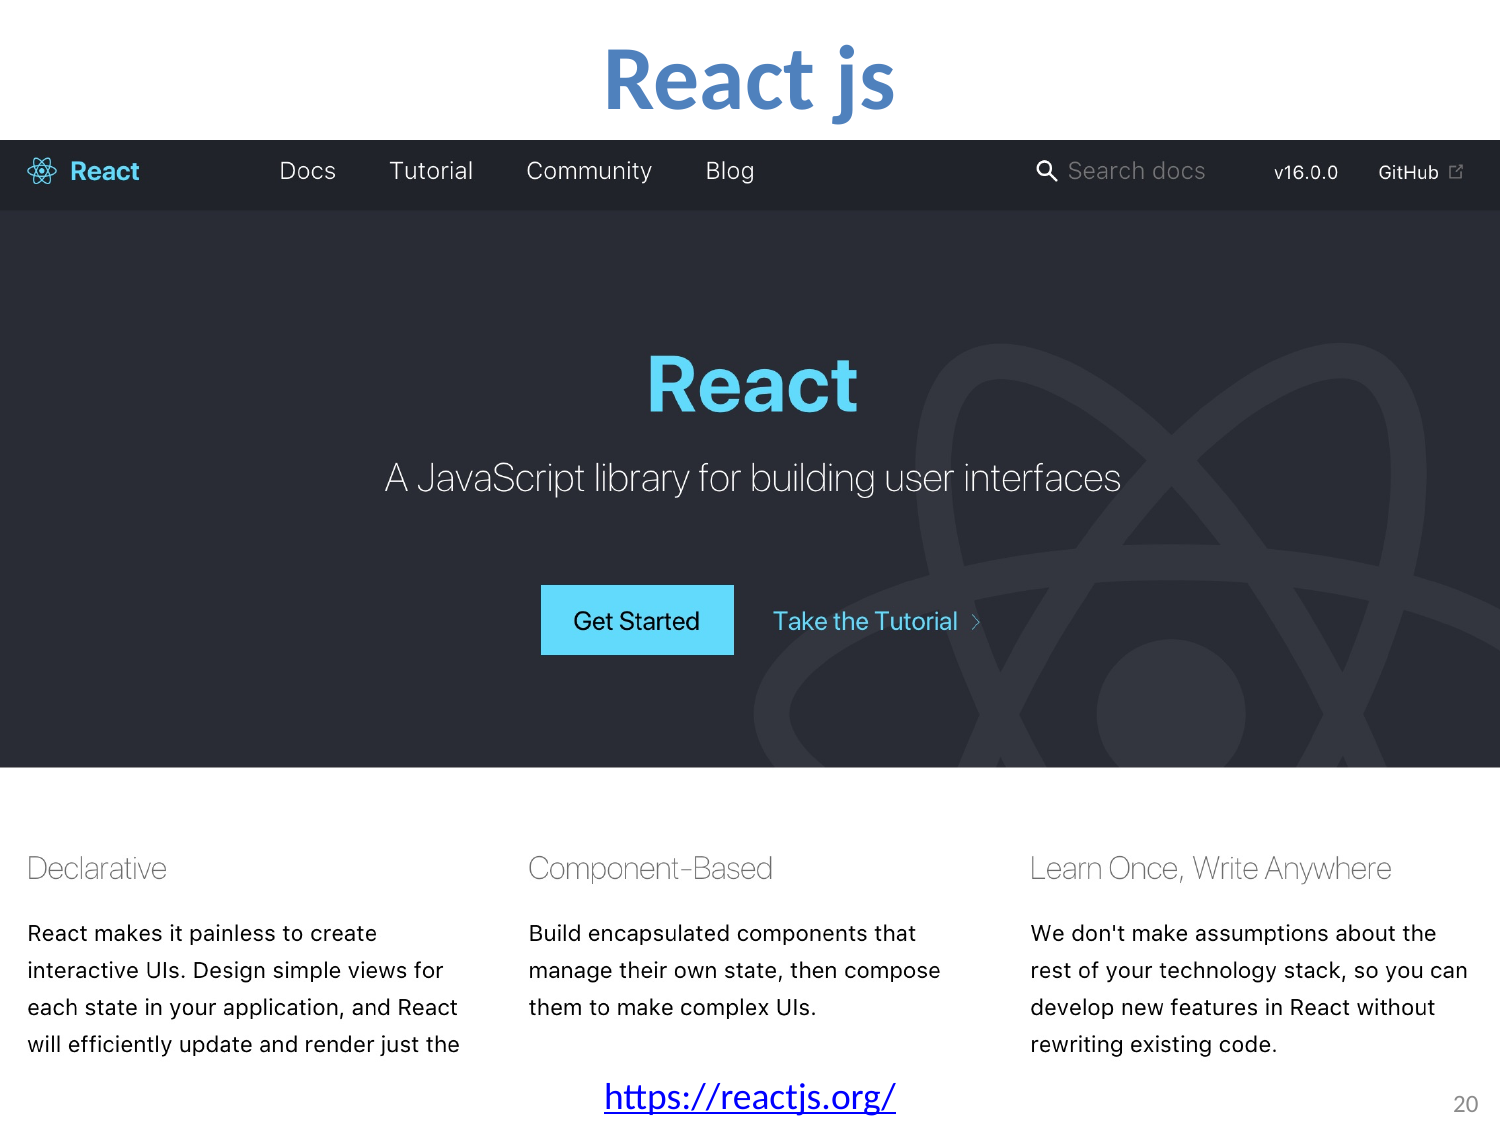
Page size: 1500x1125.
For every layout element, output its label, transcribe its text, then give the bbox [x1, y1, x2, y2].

text_box https://reactjs.org/ [589, 1074, 911, 1125]
title React js [75, 0, 1425, 139]
picture [0, 140, 1500, 1065]
slide_number 20 [1399, 1083, 1494, 1122]
